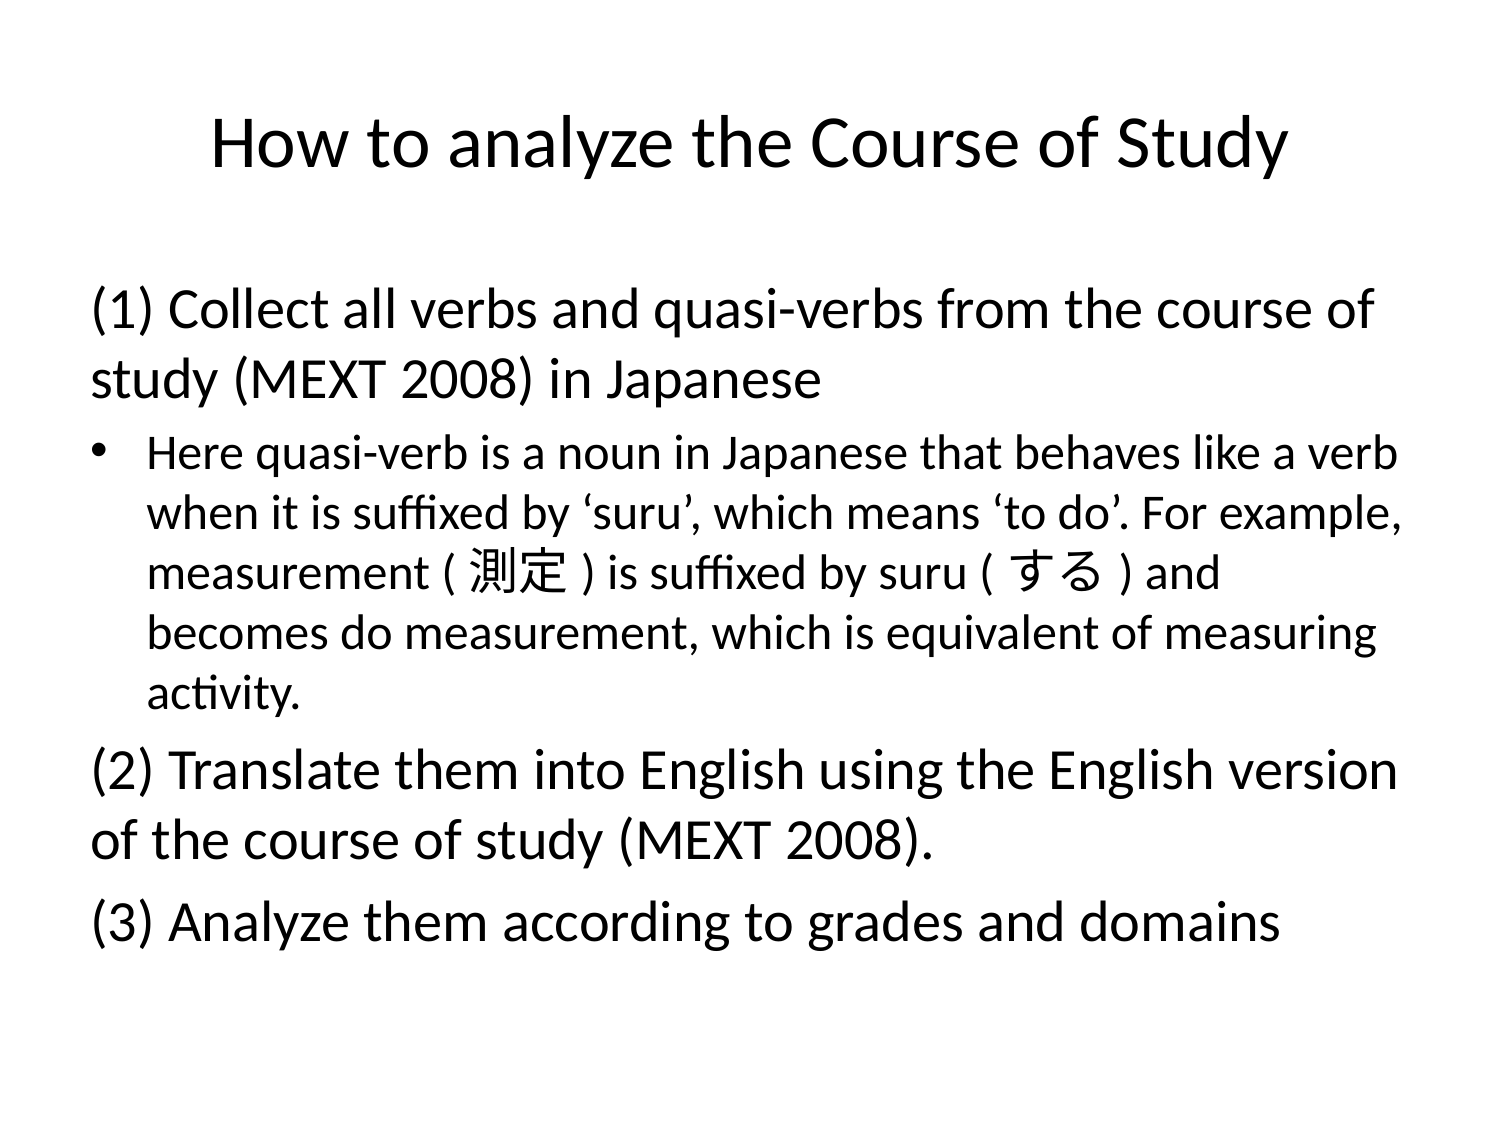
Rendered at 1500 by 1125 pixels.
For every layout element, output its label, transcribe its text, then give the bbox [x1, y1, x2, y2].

list (1) Collect all verbs and quasi-verbs from the course of study (MEXT 2008) in Japanese Here quasi-verb is a noun in Japanese that behaves like a verb when it is suffixed by ‘suru’, which means ‘to do’. For example, measurement (測定) is suffixed by suru (する) and becomes do measurement, which is equivalent of measuring activity. (2) Translate them into English using the English version of the course of study (MEXT 2008). (3) Analyze them according to grades and domains [75, 262, 1425, 1005]
title How to analyze the Course of Study [53, 54, 1447, 220]
